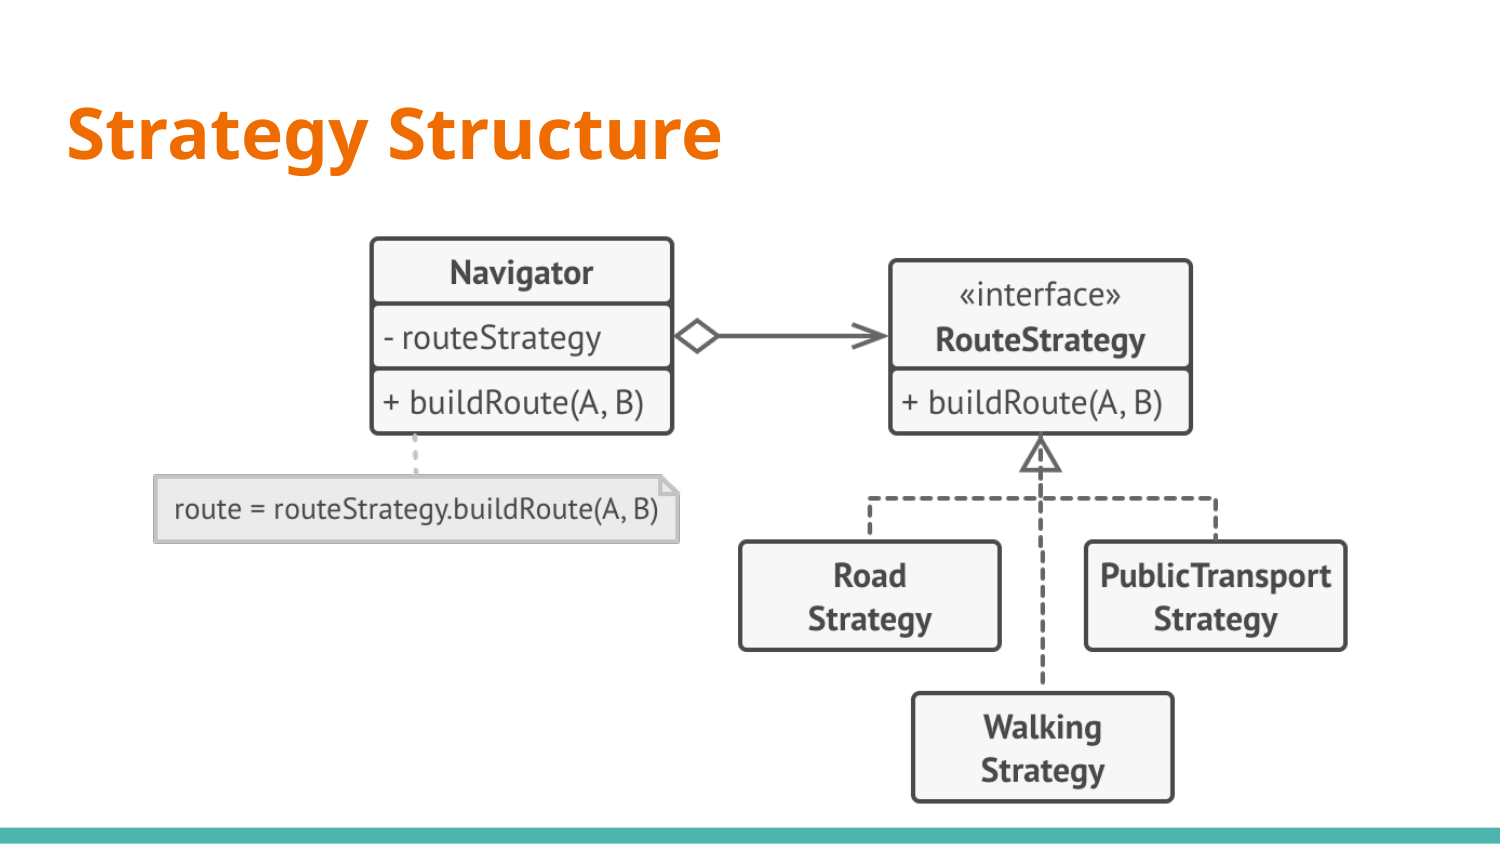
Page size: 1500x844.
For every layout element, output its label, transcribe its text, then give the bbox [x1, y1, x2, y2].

picture [134, 217, 1366, 823]
title Strategy Structure [51, 72, 1449, 189]
